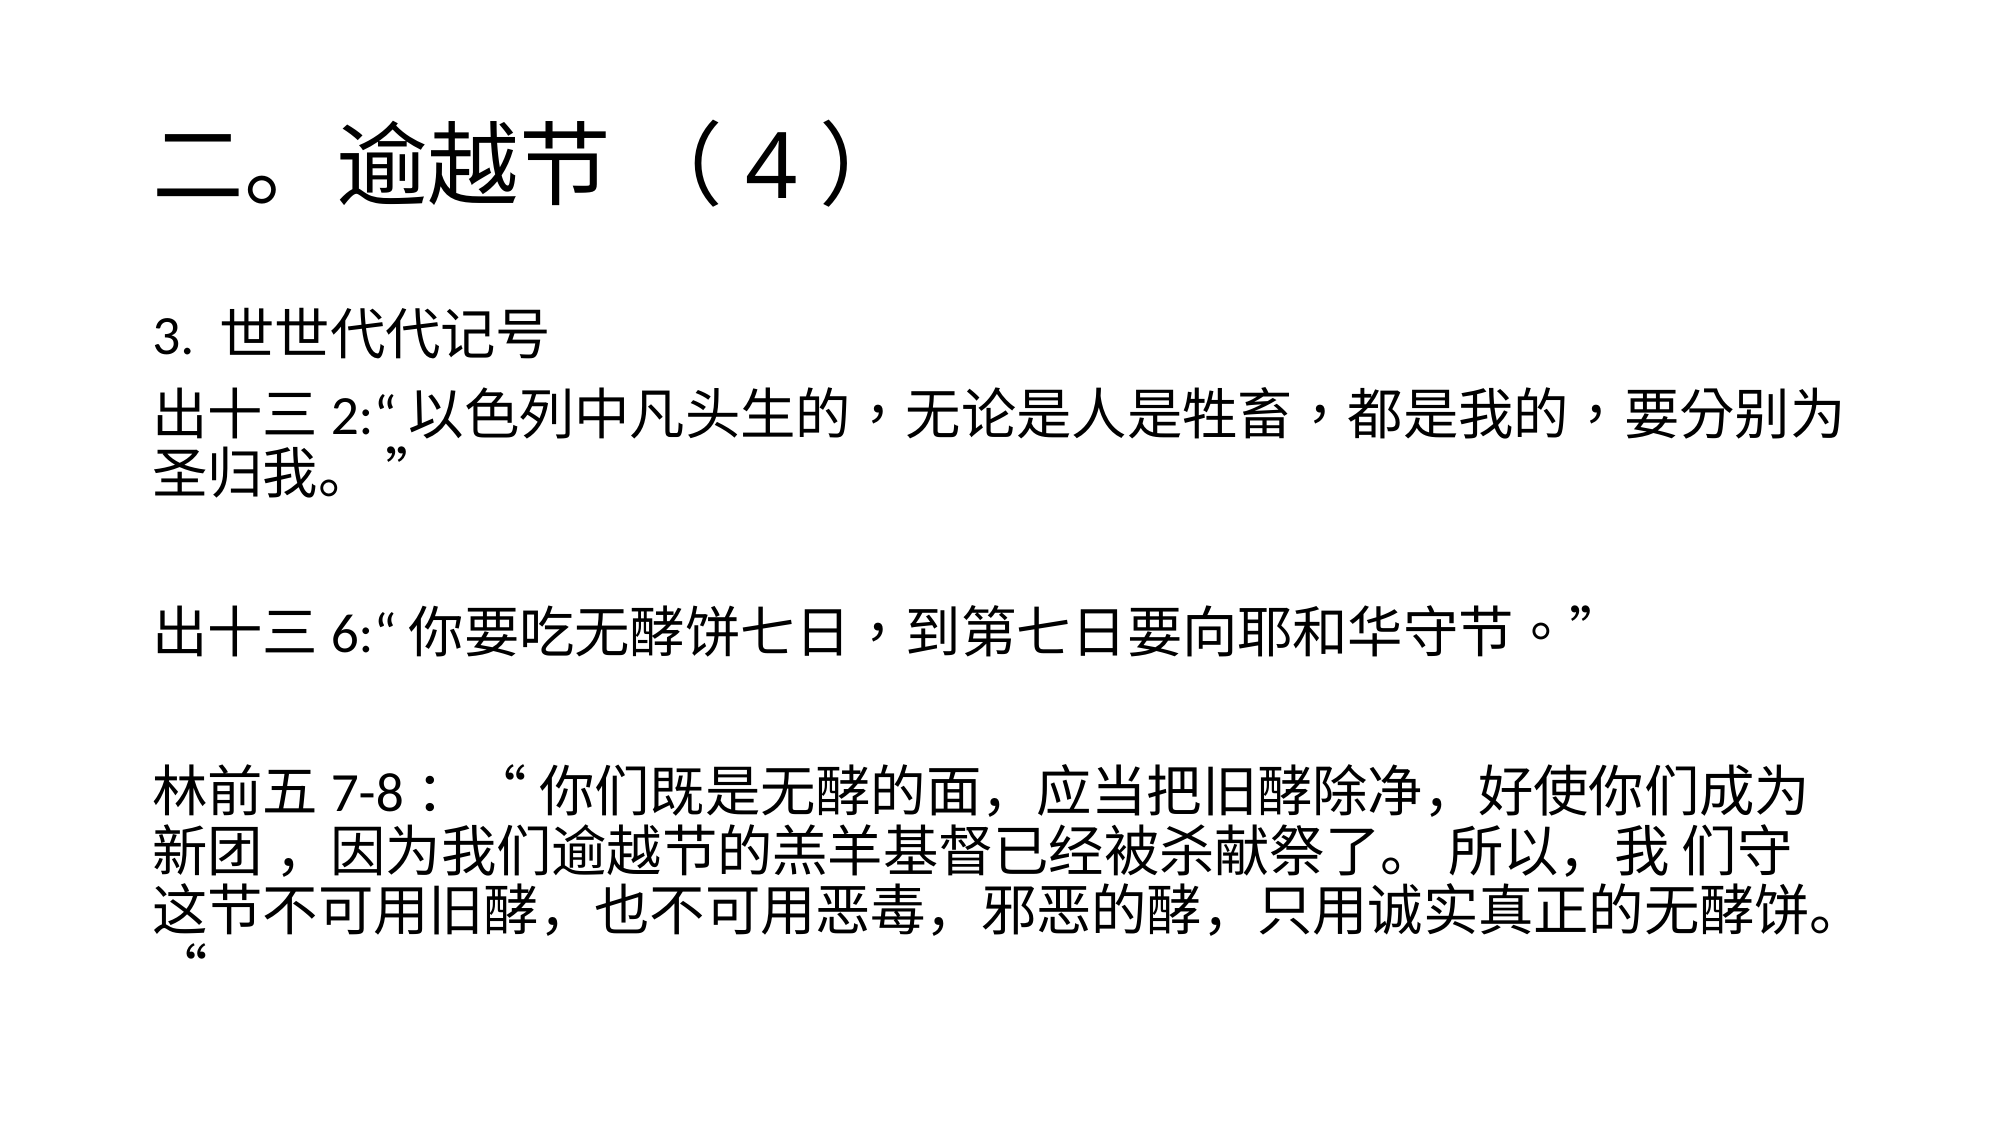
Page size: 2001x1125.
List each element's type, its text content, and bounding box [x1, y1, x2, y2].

title 二。逾越节 （4） [137, 59, 1863, 278]
list 3. 世世代代记号 出十三2:“以色列中凡头生的，无论是人是牲畜，都是我的，要分别为圣归我。 ” 出十三6:“你要吃无酵饼七日，到第七日要向耶和华守节。” 林前五7-8：“ 你们既是无酵的面，应当把旧酵除净，好使你们成为新团 ，因为我们逾越节的羔羊基督已经被杀献祭了。 所以，我 们守这节不可用旧酵，也不可用恶毒，邪恶的酵，只用诚实真正的无酵饼。“ [137, 299, 1863, 1014]
